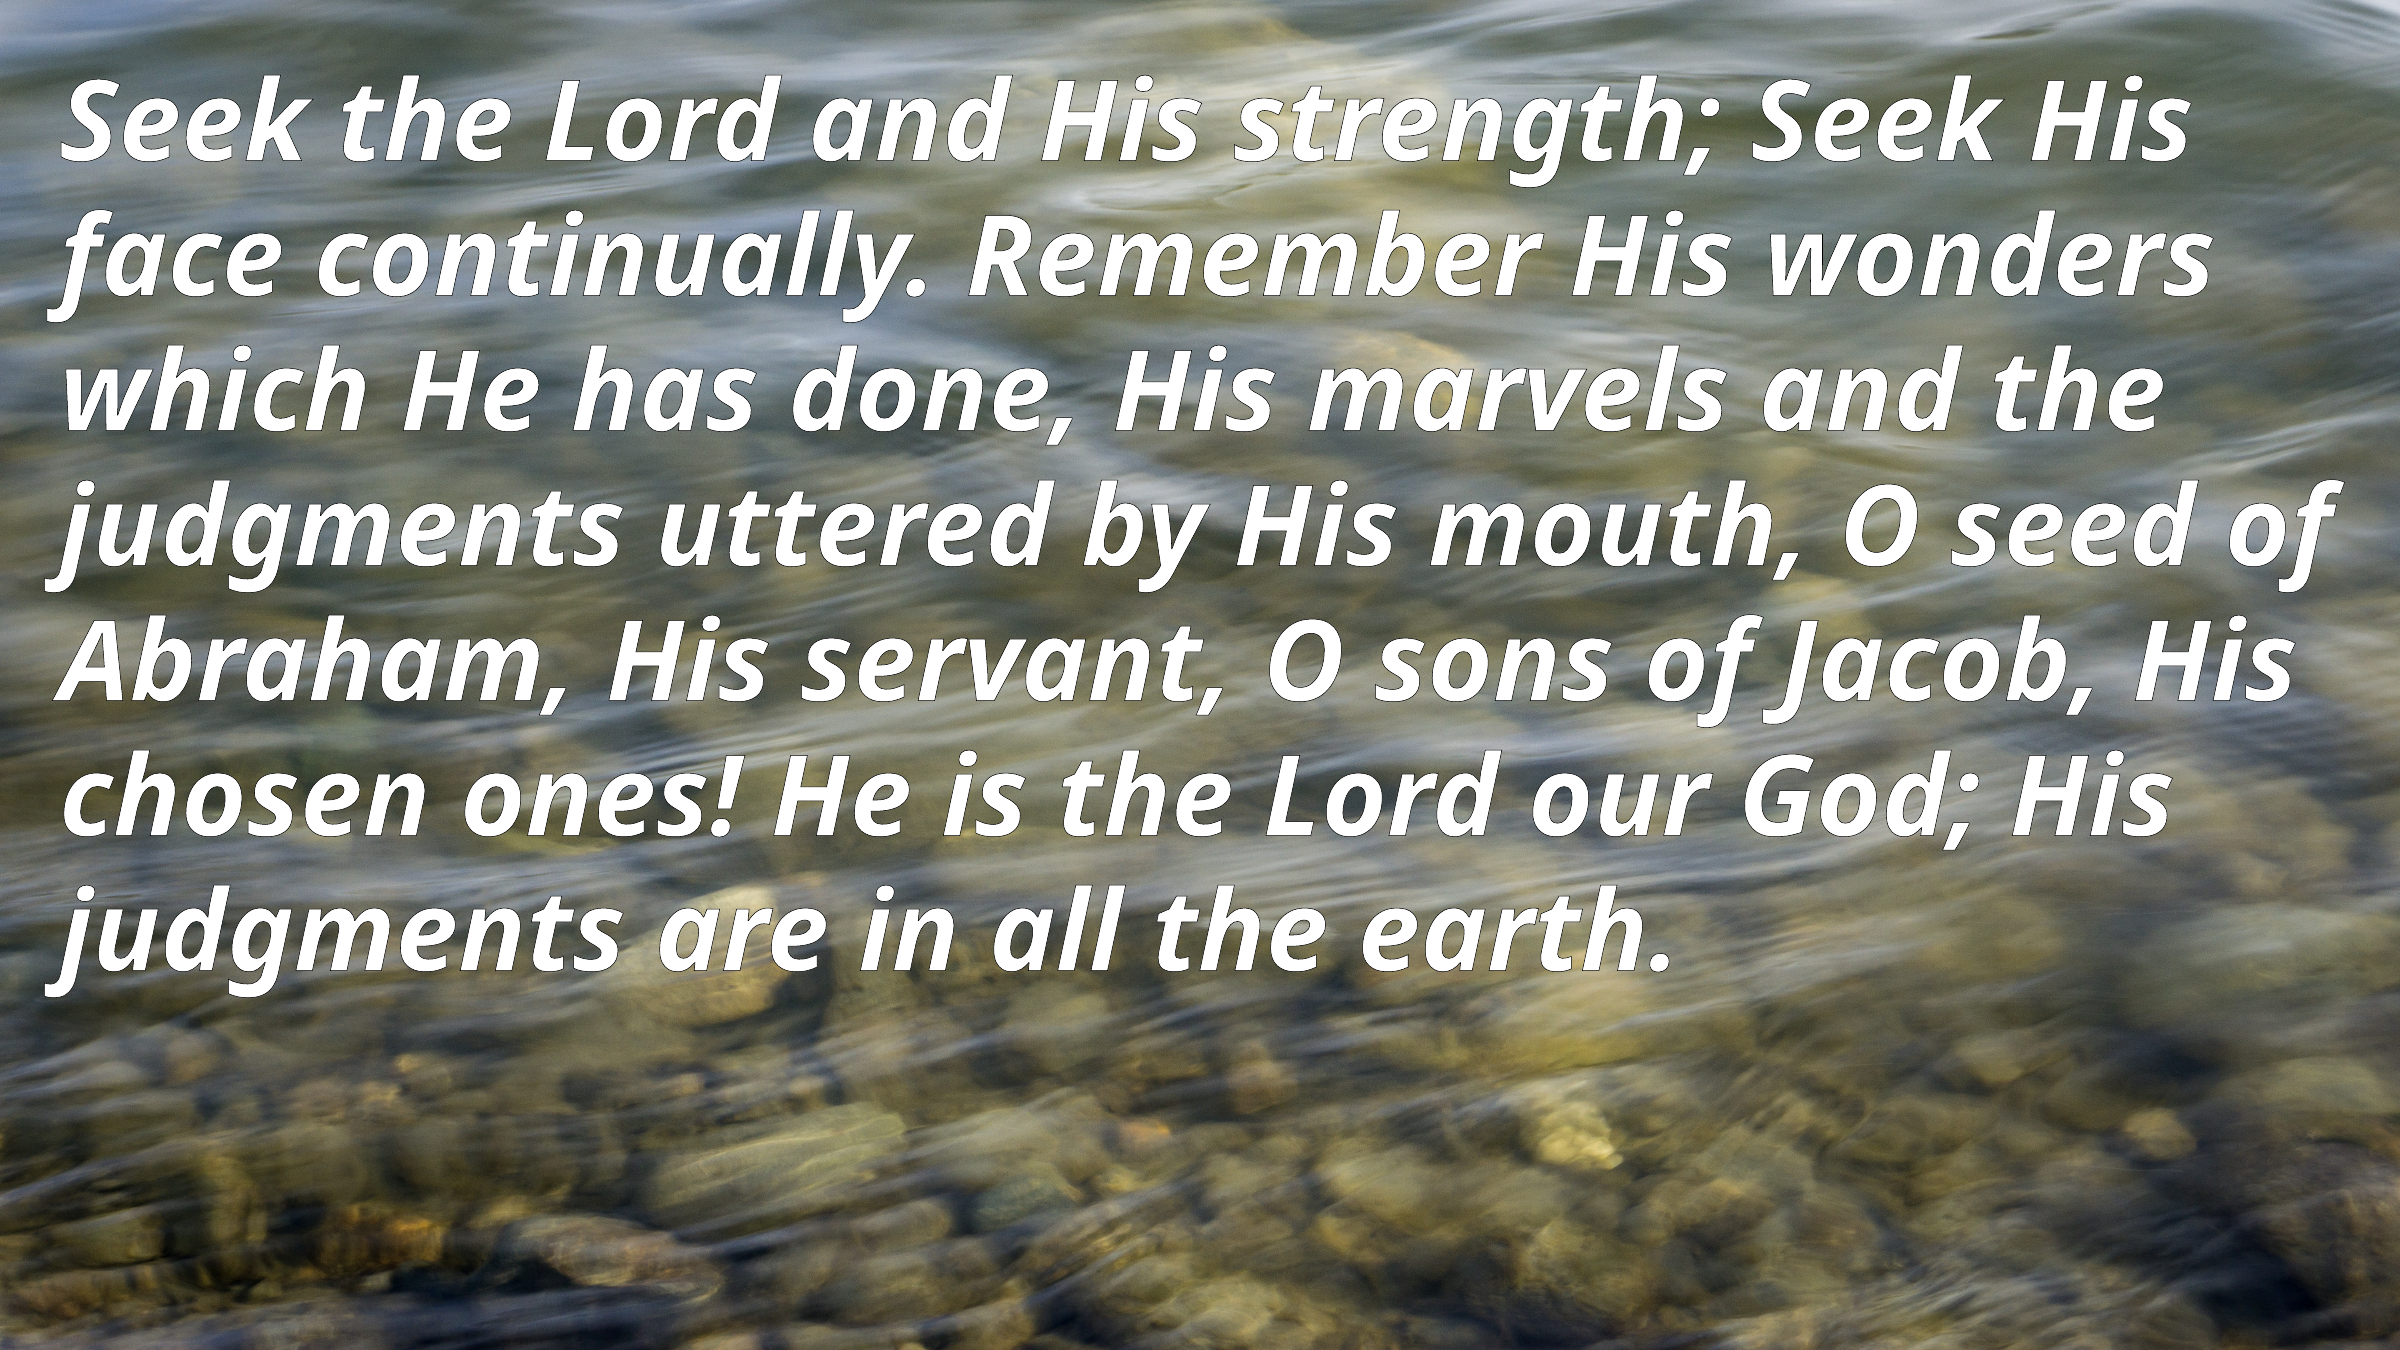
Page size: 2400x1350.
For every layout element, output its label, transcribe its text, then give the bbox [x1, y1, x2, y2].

list Seek the Lord and His strength; Seek His face continually. Remember His wonders which He has done, His marvels and the judgments uttered by His mouth, O seed of Abraham, His servant, O sons of Jacob, His chosen ones! He is the Lord our God; His judgments are in all the earth. [37, 37, 2363, 1313]
picture [0, 0, 2400, 1350]
